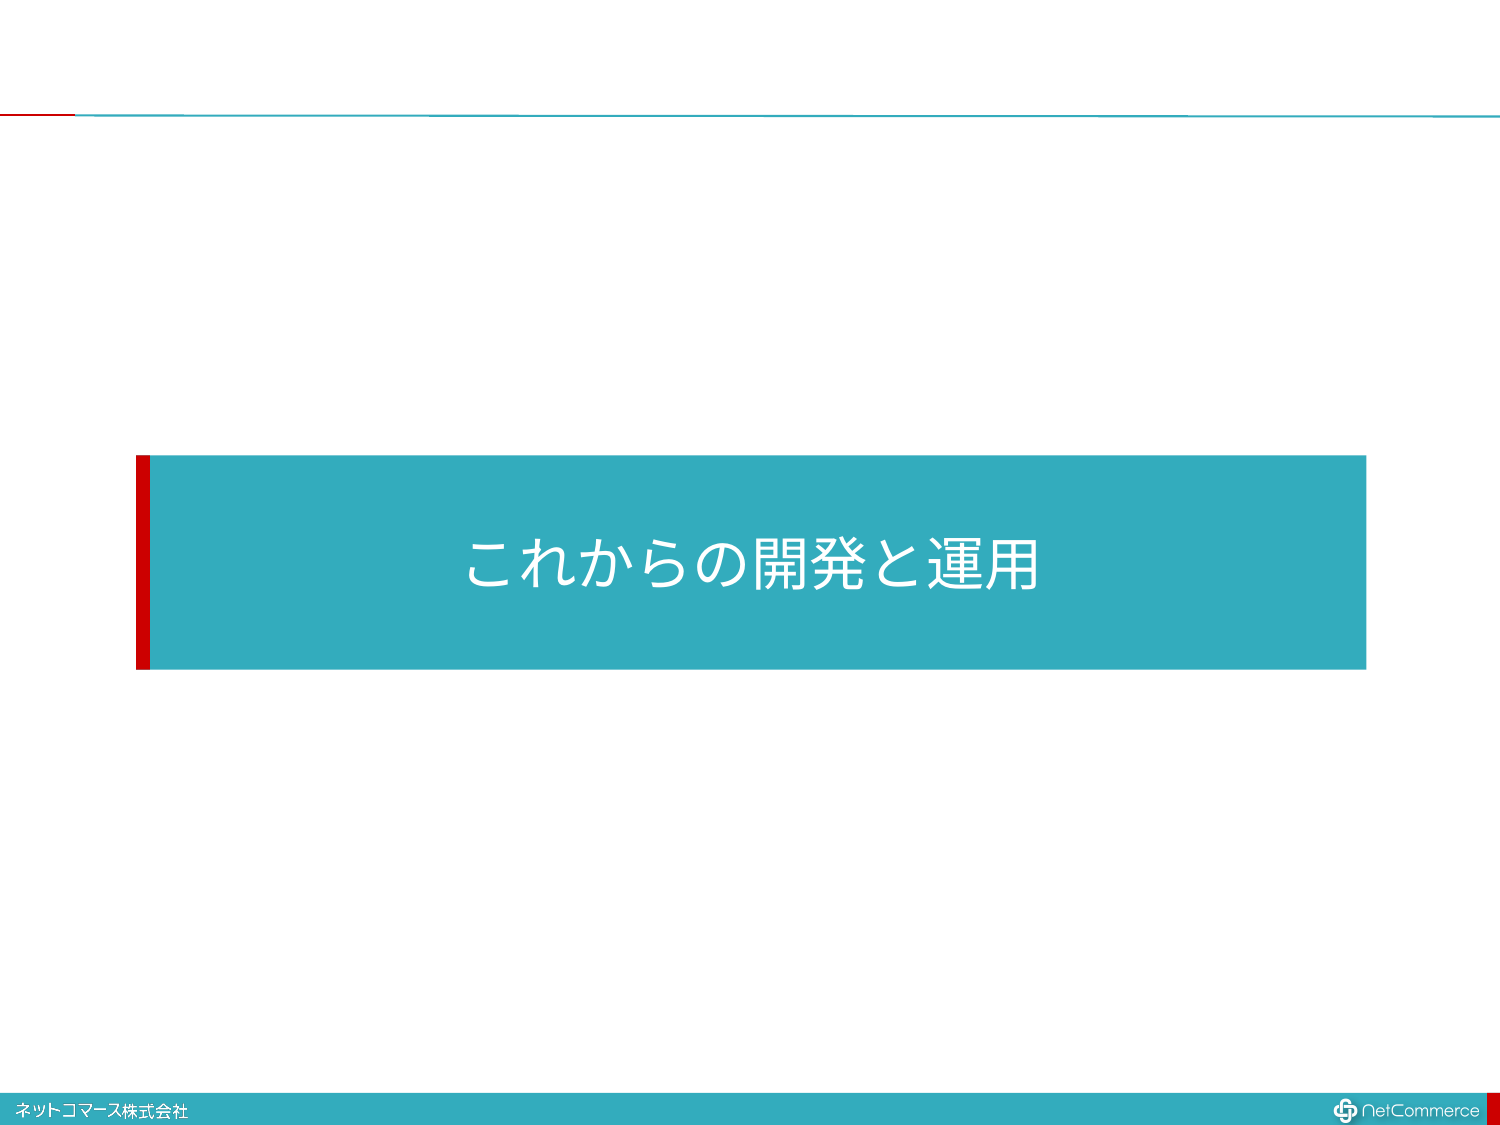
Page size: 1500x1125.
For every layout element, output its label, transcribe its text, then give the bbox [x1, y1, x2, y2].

picture [16, 1101, 188, 1120]
text_box [134, 453, 152, 672]
text_box これからの開発と運用 [152, 453, 1368, 672]
picture [1333, 1097, 1479, 1123]
